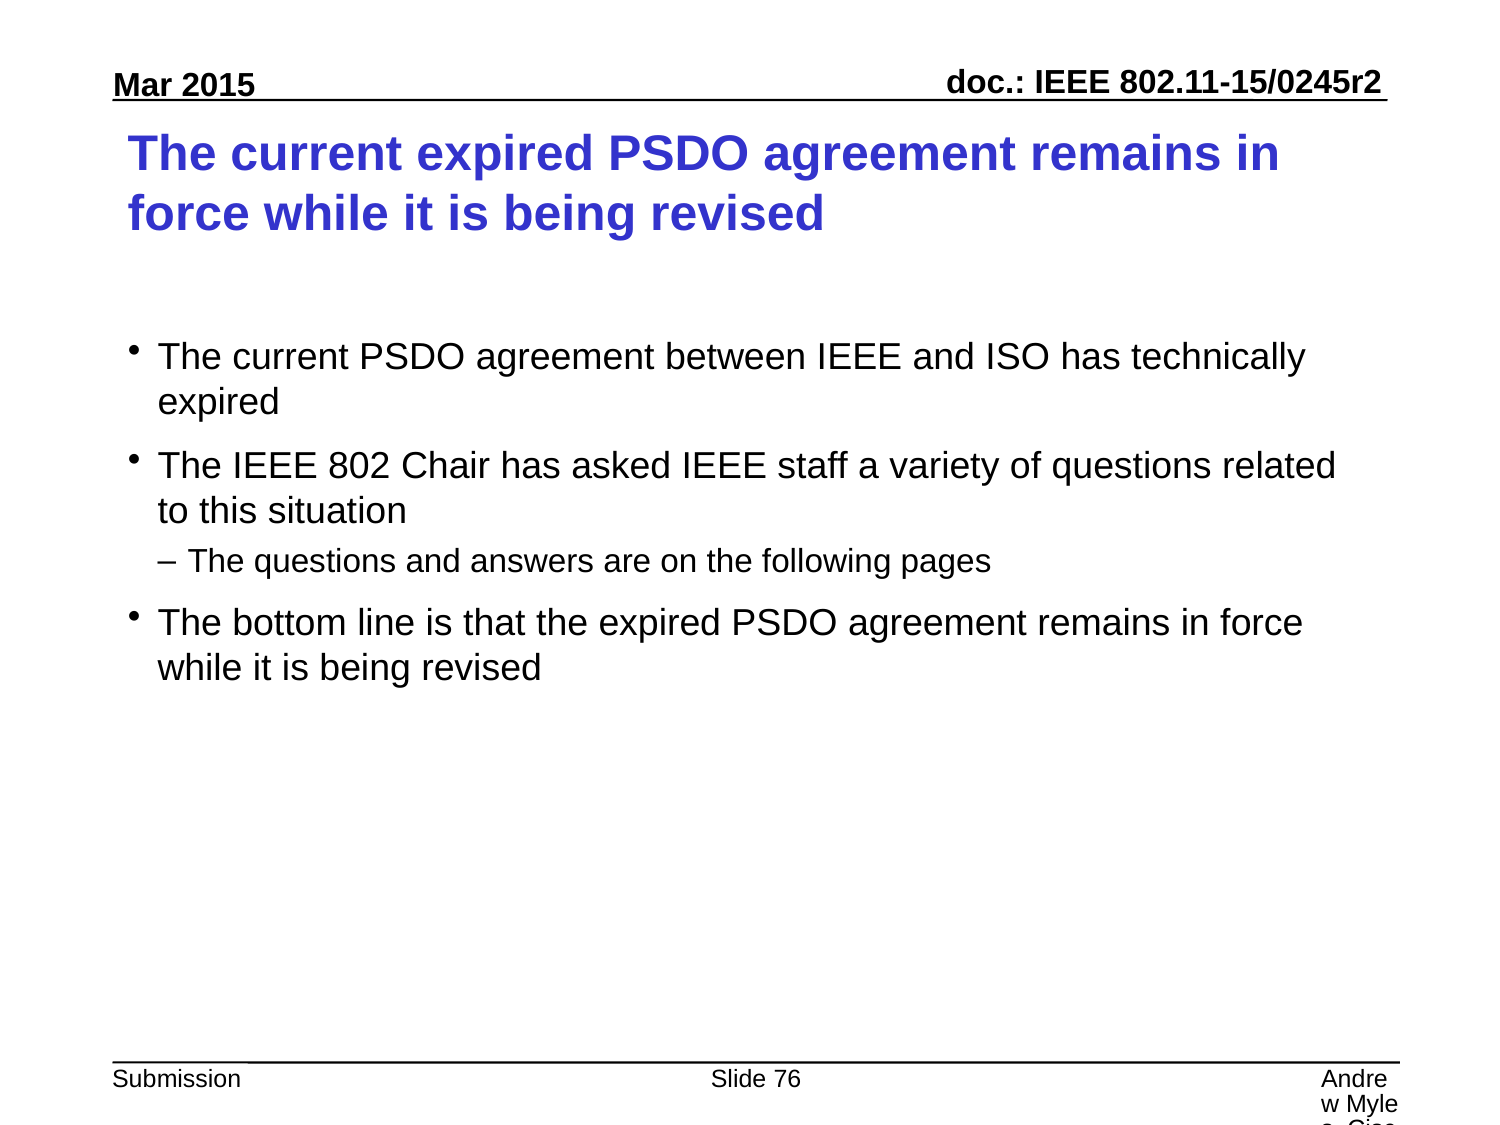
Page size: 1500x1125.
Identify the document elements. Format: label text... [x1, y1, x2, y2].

slide_number Slide 76 [709, 1061, 803, 1093]
title The current expired PSDO agreement remains in force while it is being revised [112, 112, 1388, 288]
list The current PSDO agreement between IEEE and ISO has technically expired The IEEE 802 Chair has asked IEEE staff a variety of questions related to this situation The questions and answers are on the following pages The bottom line is that the expired PSDO agreement remains in force while it is being revised [112, 324, 1388, 1000]
footer Andrew Myles, Cisco [1320, 1061, 1402, 1093]
